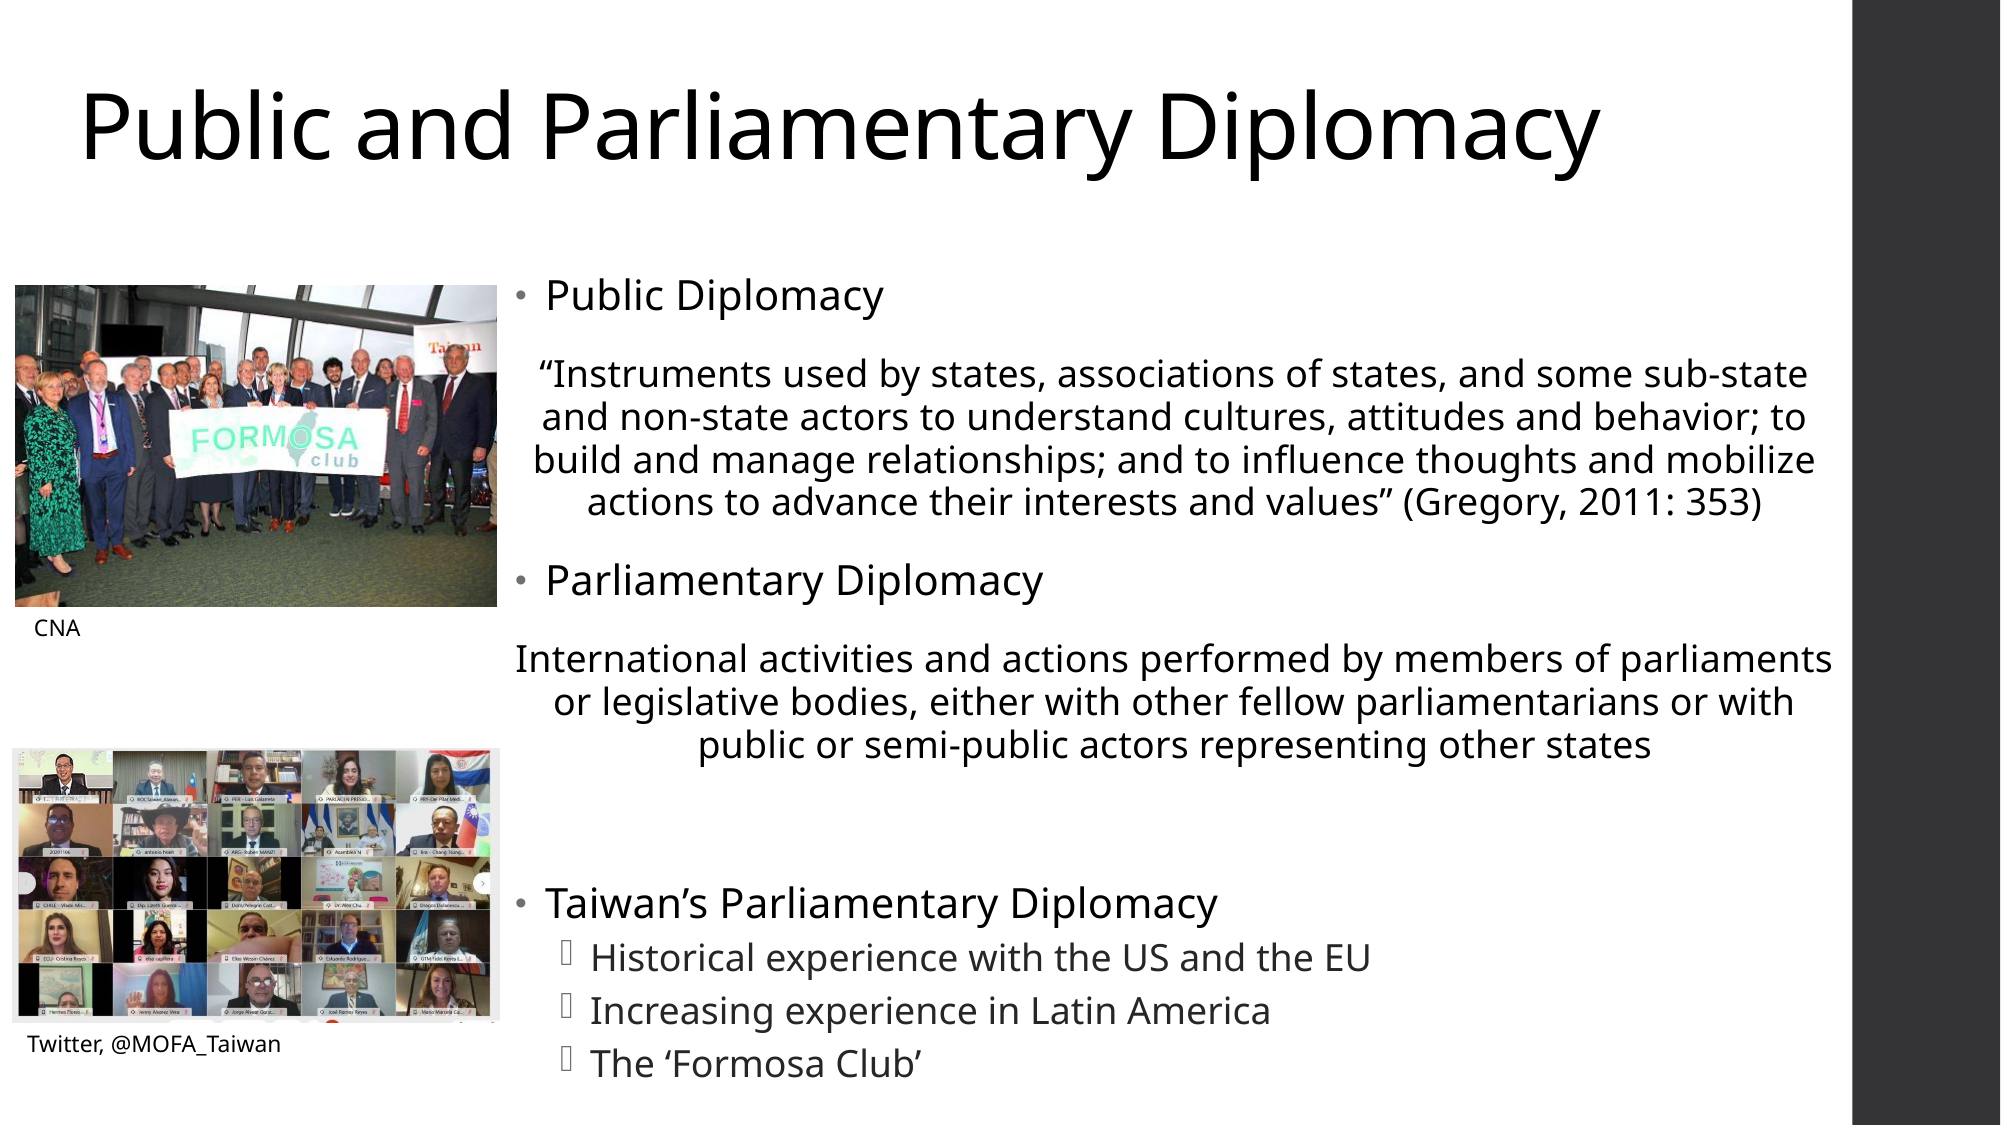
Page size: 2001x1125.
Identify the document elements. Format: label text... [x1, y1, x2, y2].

picture [12, 748, 501, 1023]
picture [15, 285, 497, 607]
text_box CNA [19, 617, 445, 649]
text_box Twitter, @MOFA_Taiwan [12, 1032, 439, 1065]
list Public Diplomacy “Instruments used by states, associations of states, and some sub-state and non-state actors to understand cultures, attitudes and behavior; to build and manage relationships; and to influence thoughts and mobilize actions to advance their interests and values” (Gregory, 2011: 353) Parliamentary Diplomacy International activities and actions performed by members of parliaments or legislative bodies, either with other fellow parliamentarians or with public or semi-public actors representing other states Taiwan’s Parliamentary Diplomacy Historical experience with the US and the EU Increasing experience in Latin America The ‘Formosa Club’ [500, 265, 1851, 1115]
title Public and Parliamentary Diplomacy [63, 43, 1654, 187]
